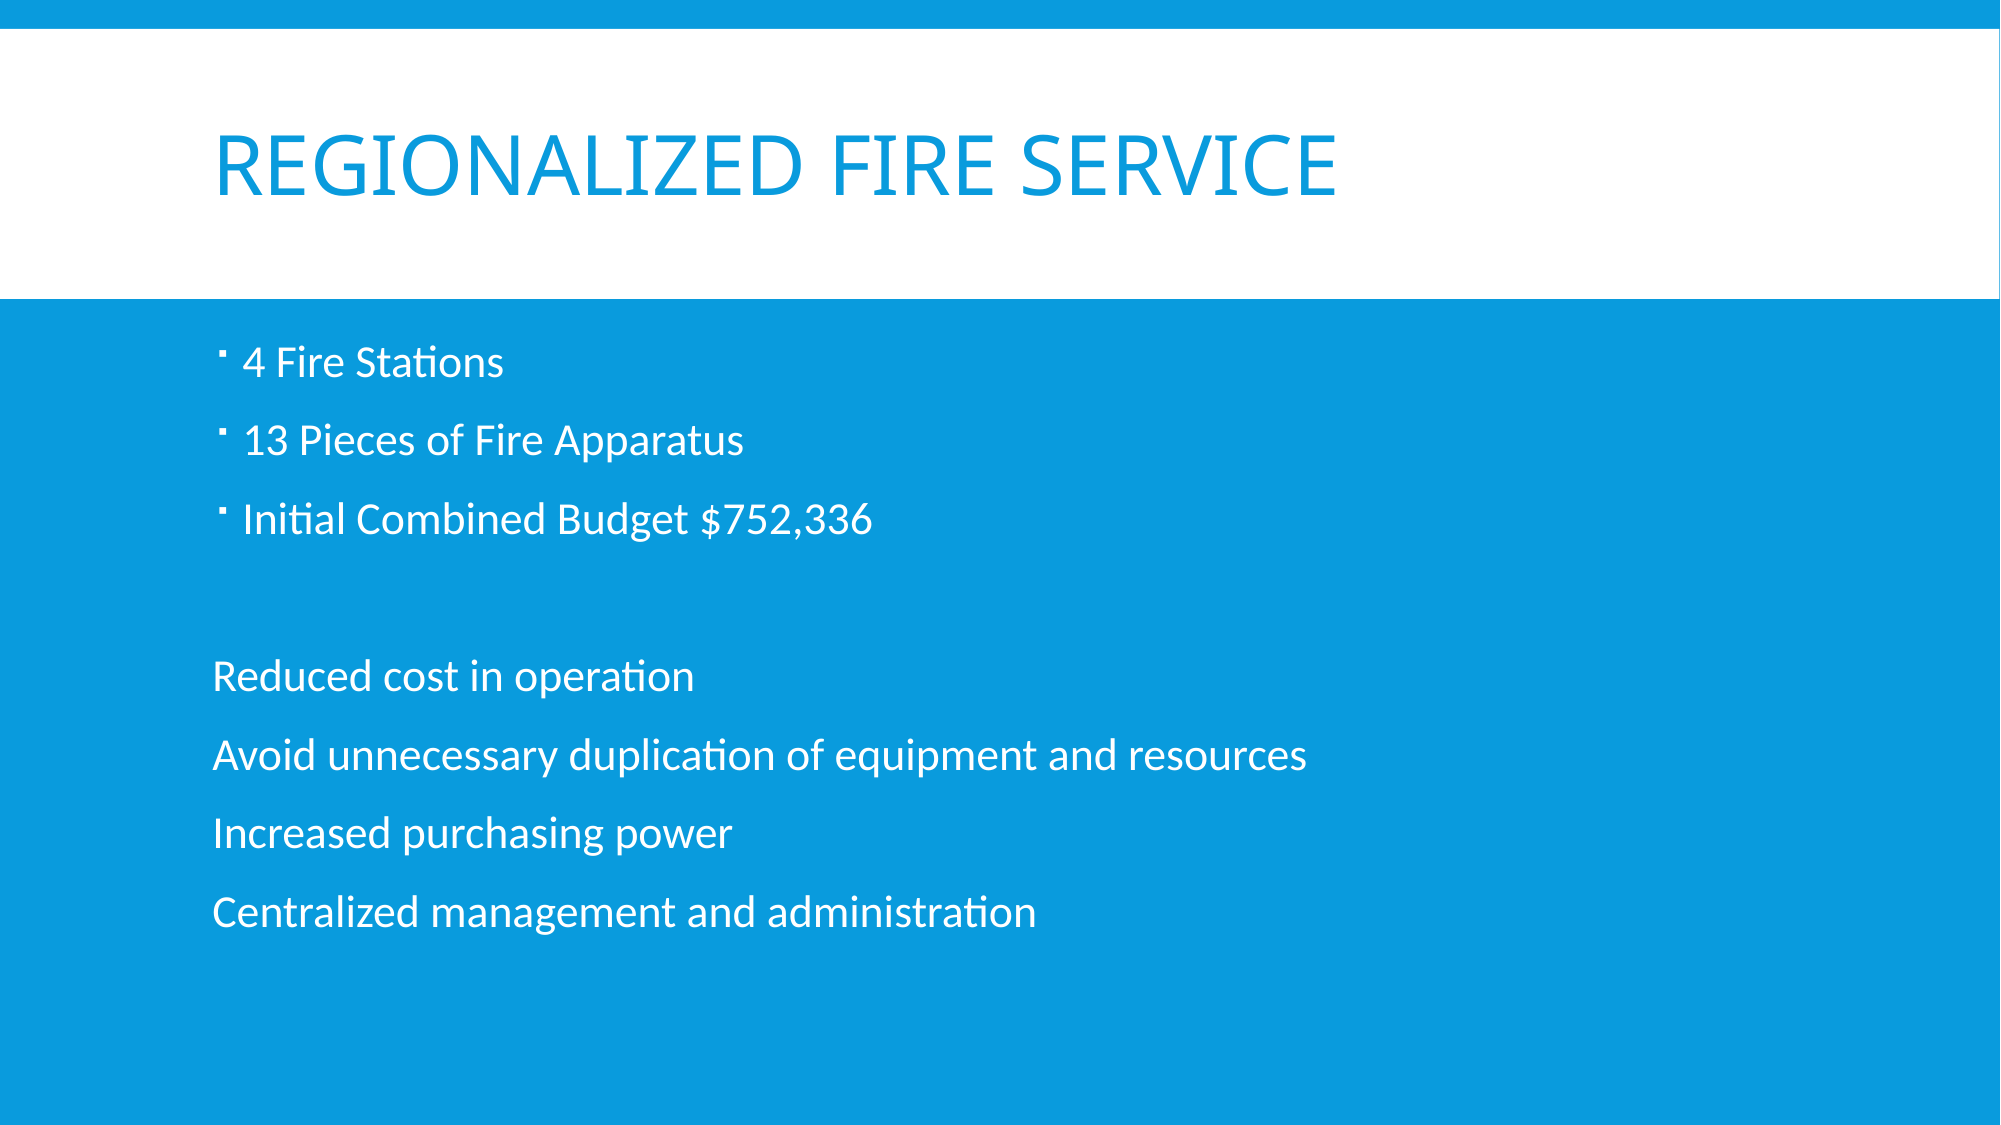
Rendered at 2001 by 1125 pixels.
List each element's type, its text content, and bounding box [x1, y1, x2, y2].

title Regionalized fire service [197, 46, 1803, 295]
list 4 Fire Stations 13 Pieces of Fire Apparatus Initial Combined Budget $752,336 Reduced cost in operation Avoid unnecessary duplication of equipment and resources Increased purchasing power Centralized management and administration [197, 329, 1803, 1020]
